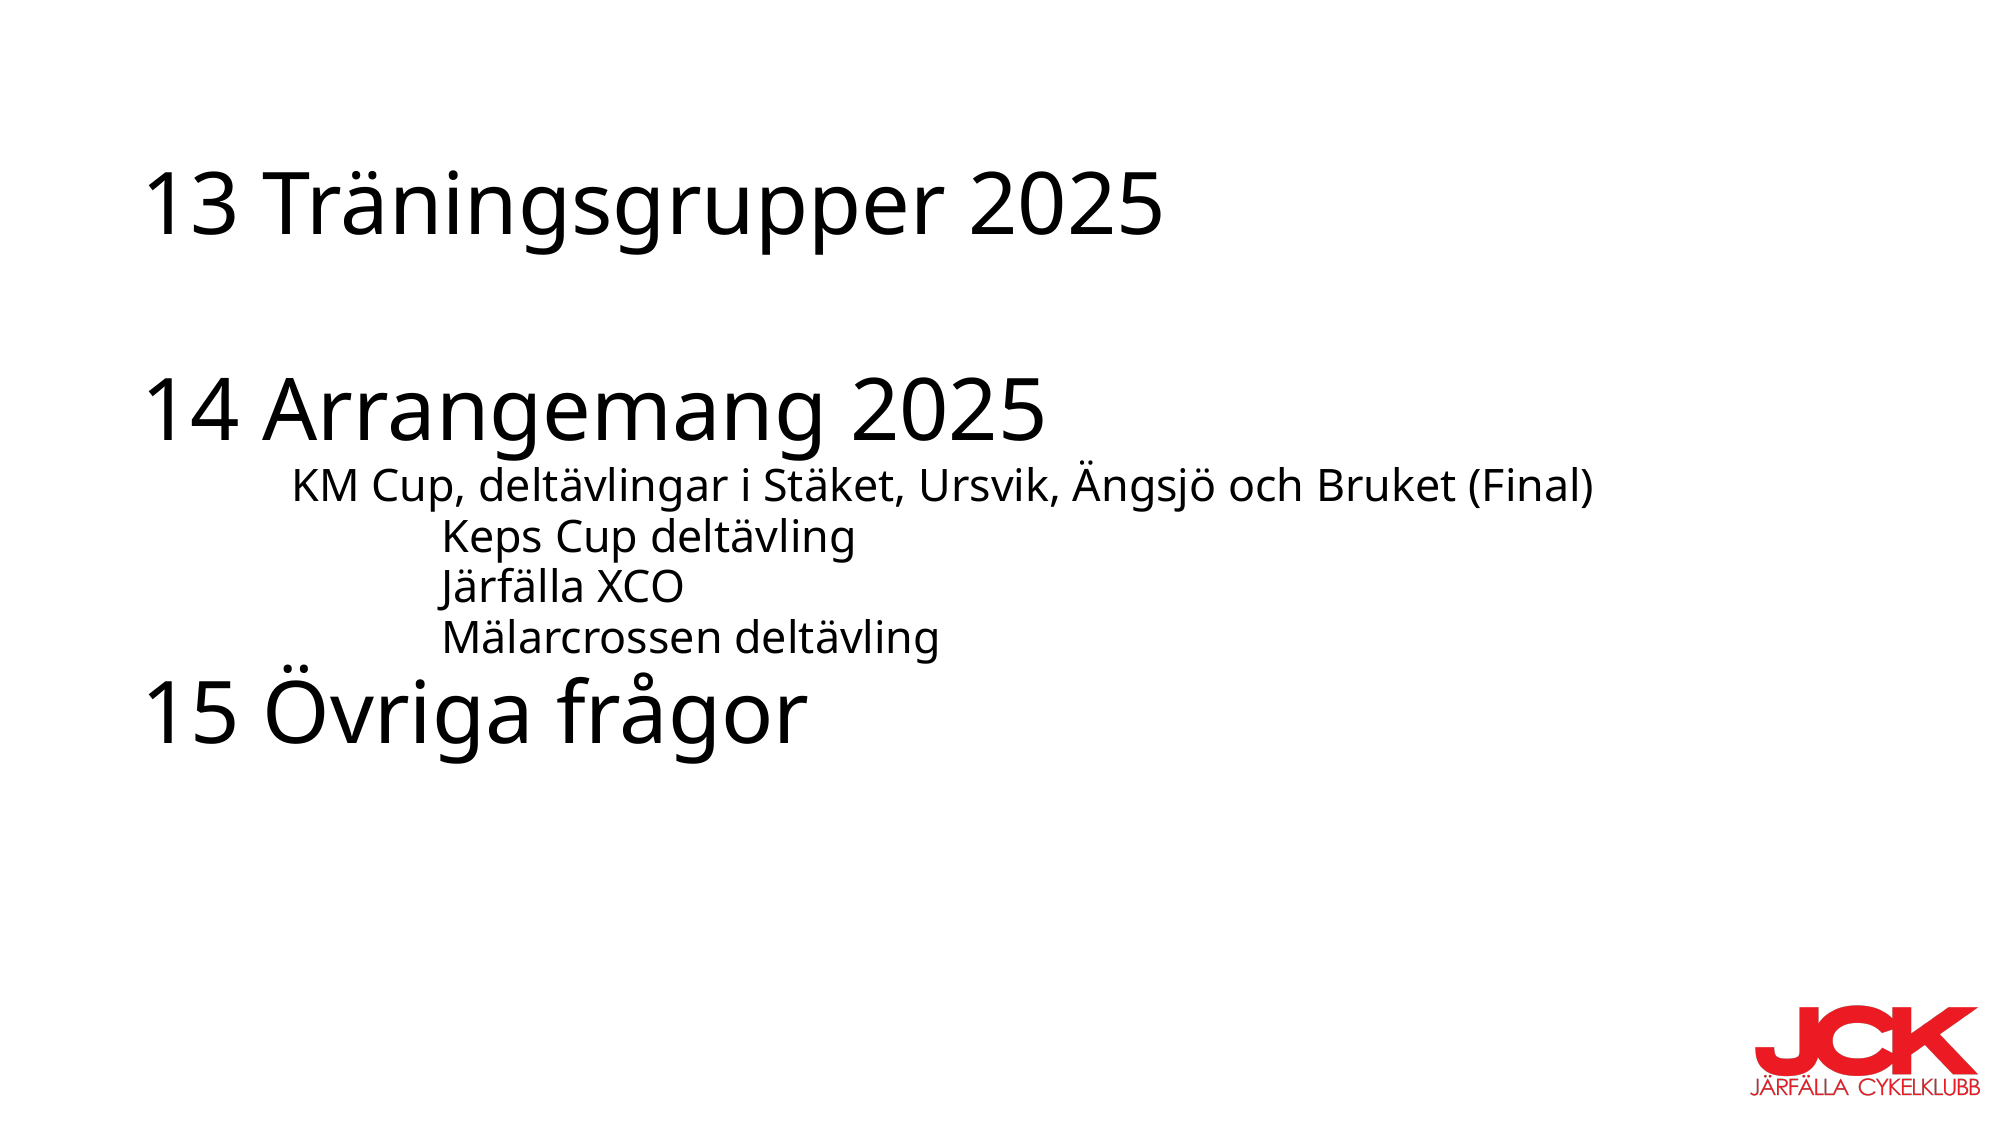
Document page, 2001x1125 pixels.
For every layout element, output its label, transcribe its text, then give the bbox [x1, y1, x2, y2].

list 13 Träningsgrupper 2025 14 Arrangemang 2025 KM Cup, deltävlingar i Stäket, Ursvik, Ängsjö och Bruket (Final) Keps Cup deltävling Järfälla XCO Mälarcrossen deltävling 15 Övriga frågor [126, 148, 1852, 997]
picture [1749, 996, 1980, 1100]
